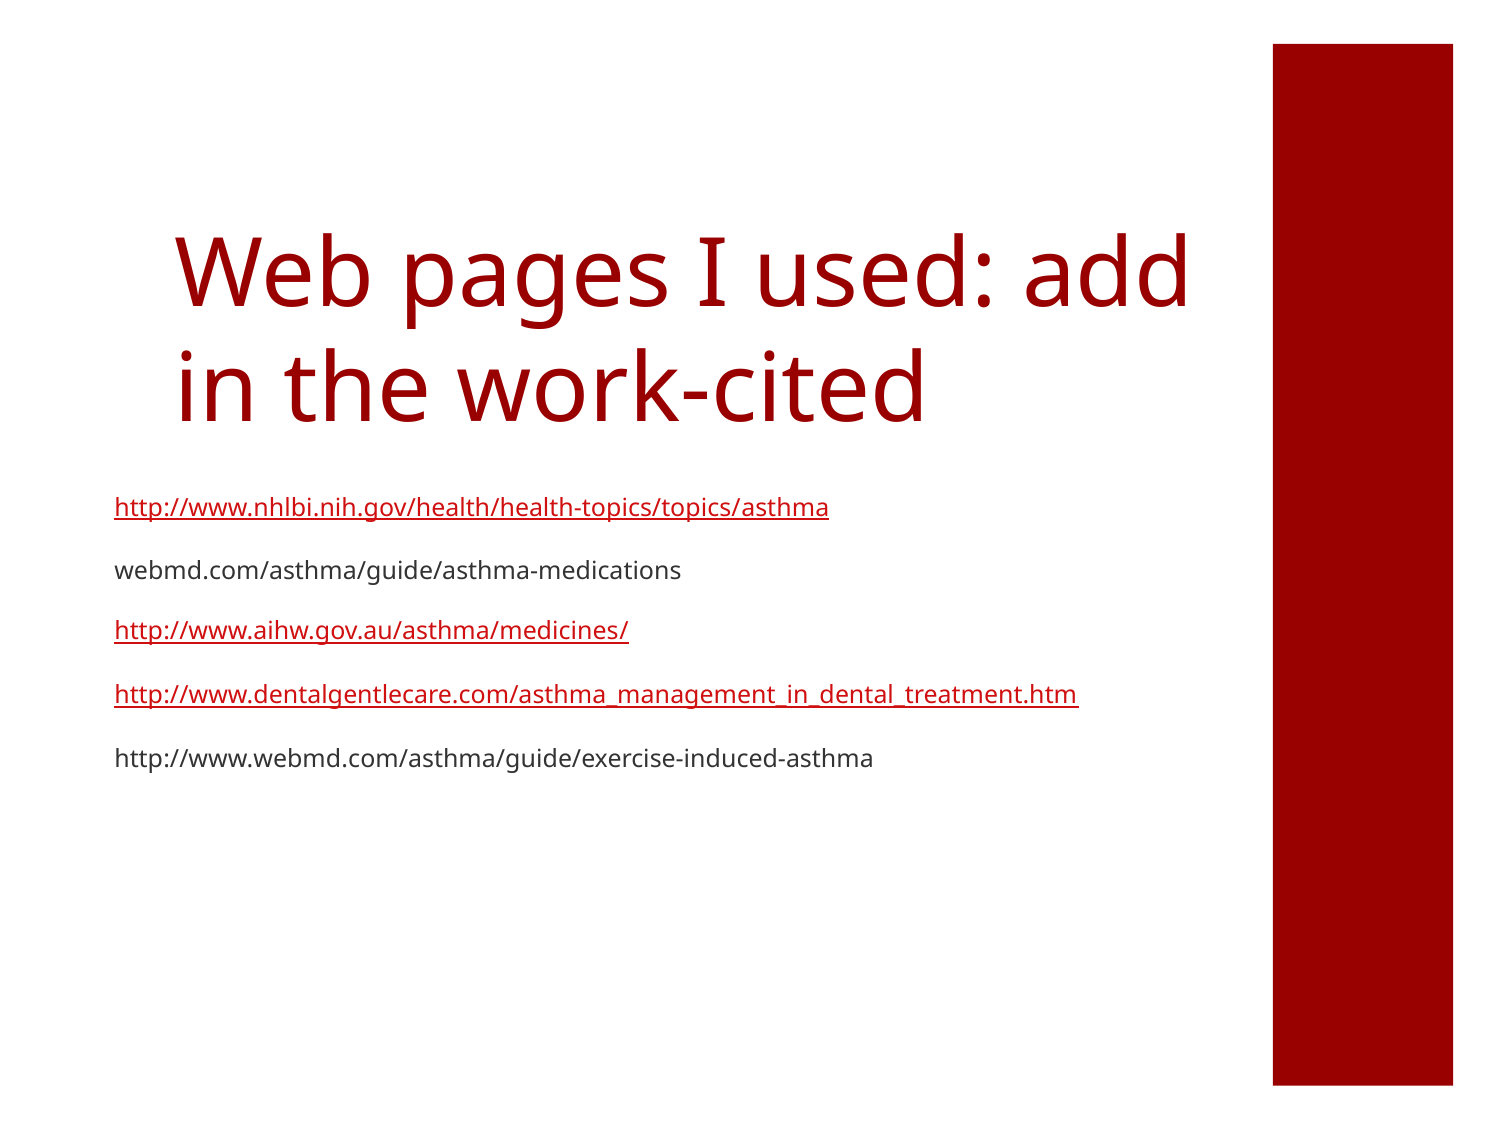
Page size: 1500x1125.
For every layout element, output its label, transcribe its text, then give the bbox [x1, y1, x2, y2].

title Web pages I used: add in the work-cited [159, 97, 1248, 449]
list http://www.nhlbi.nih.gov/health/health-topics/topics/asthma webmd.com/asthma/guide/asthma-medications http://www.aihw.gov.au/asthma/medicines/ http://www.dentalgentlecare.com/asthma_management_in_dental_treatment.htm http://www.webmd.com/asthma/guide/exercise-induced-asthma [99, 483, 1199, 783]
